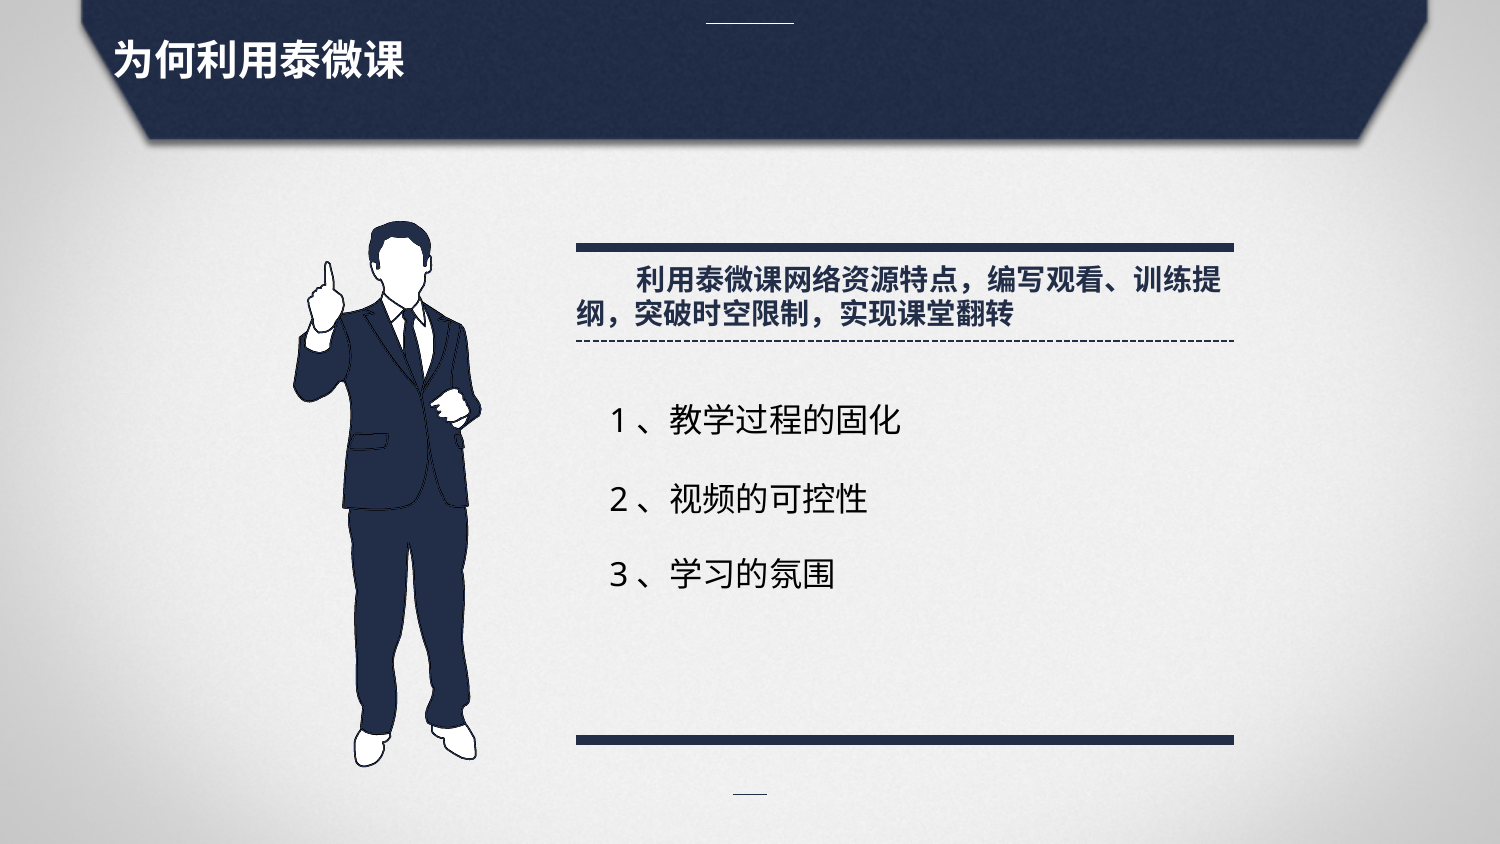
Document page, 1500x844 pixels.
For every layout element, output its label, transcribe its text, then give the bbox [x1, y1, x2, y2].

text_box 3、学习的氛围 [609, 548, 1268, 593]
list 为何利用泰微课 [112, 39, 1388, 86]
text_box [293, 221, 481, 767]
text_box 1、教学过程的固化 [609, 394, 1268, 439]
text_box 利用泰微课网络资源特点，编写观看、训练提纲，突破时空限制，实现课堂翻转 [576, 260, 1235, 331]
slide_number [575, 792, 925, 836]
text_box 2、视频的可控性 [609, 474, 1268, 519]
picture [0, 0, 1500, 844]
